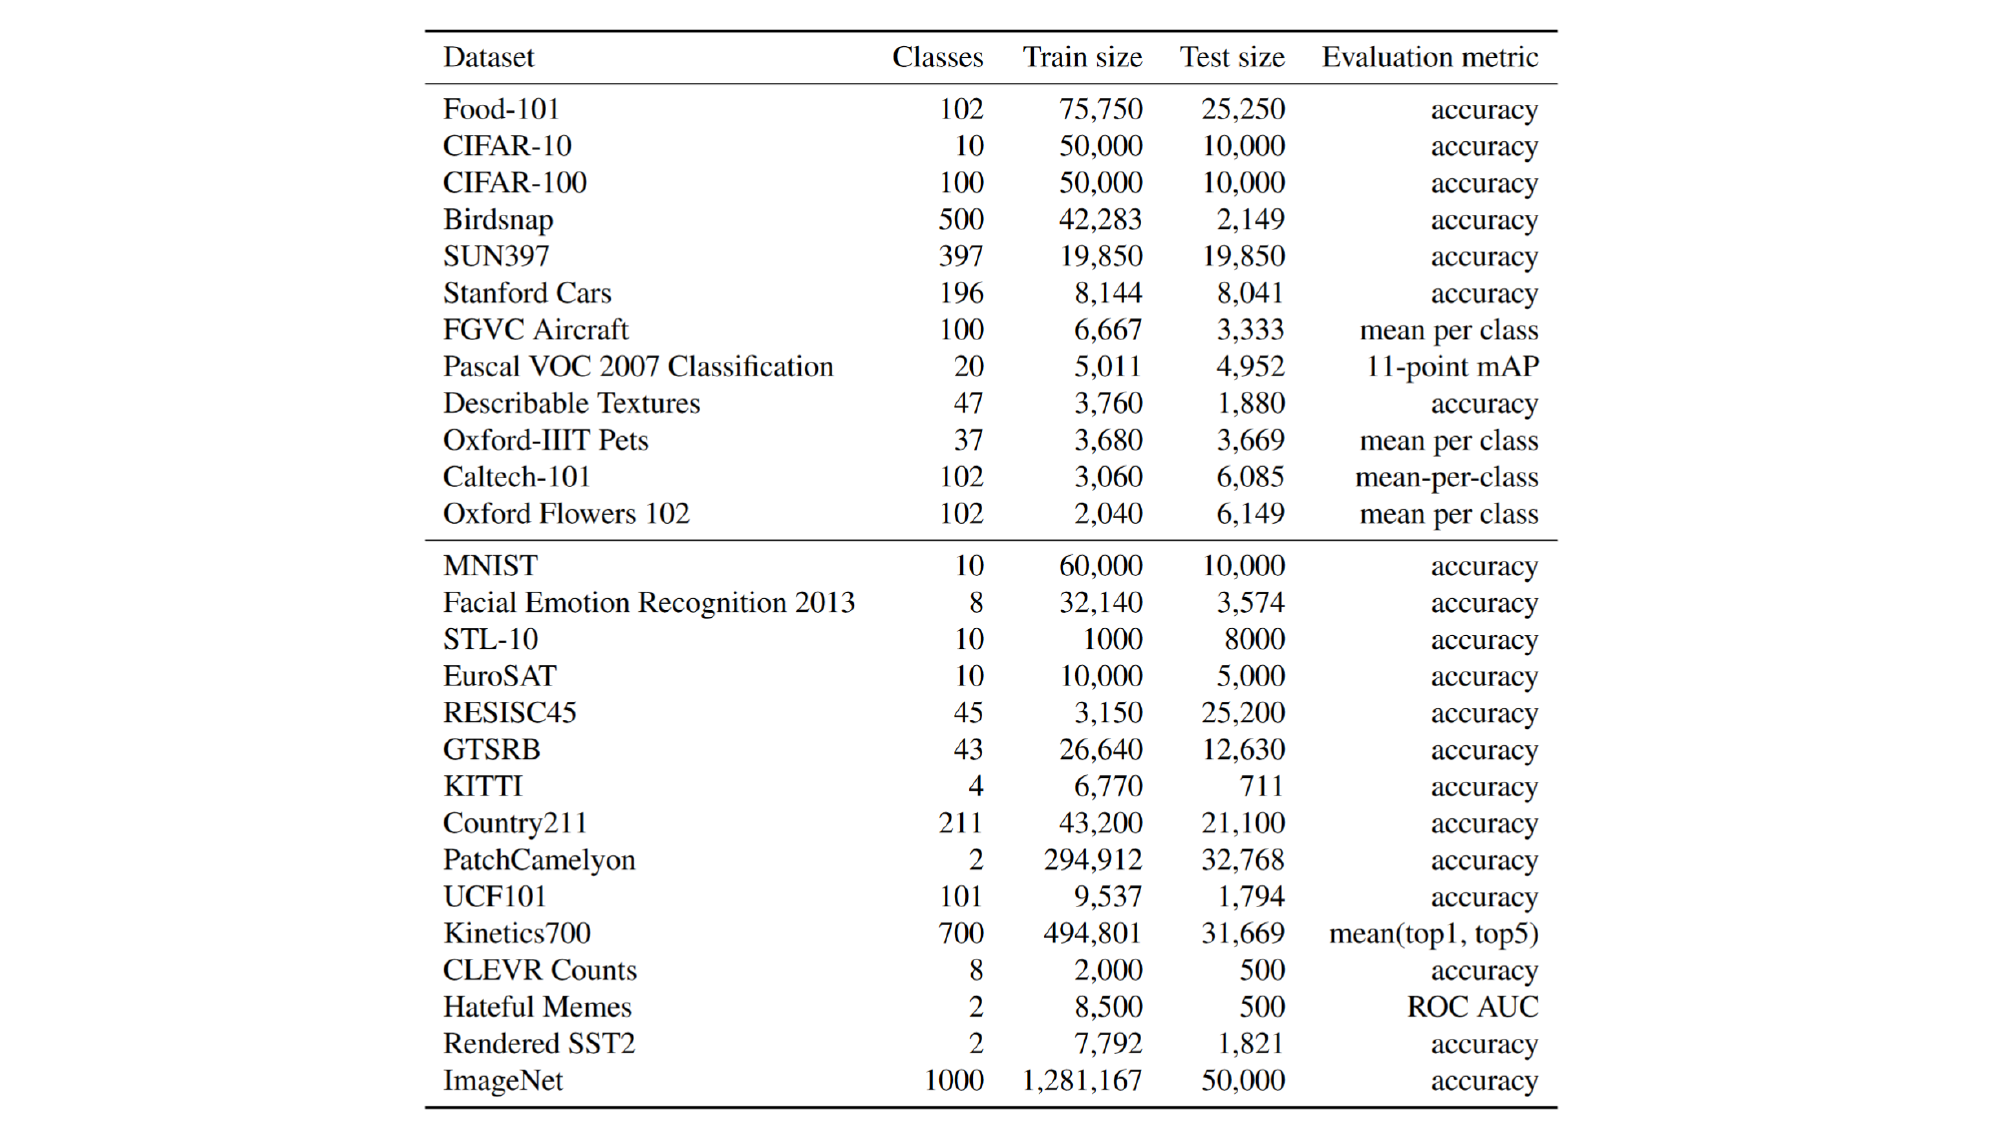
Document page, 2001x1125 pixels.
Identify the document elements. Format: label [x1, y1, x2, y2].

picture [413, 0, 1595, 1119]
